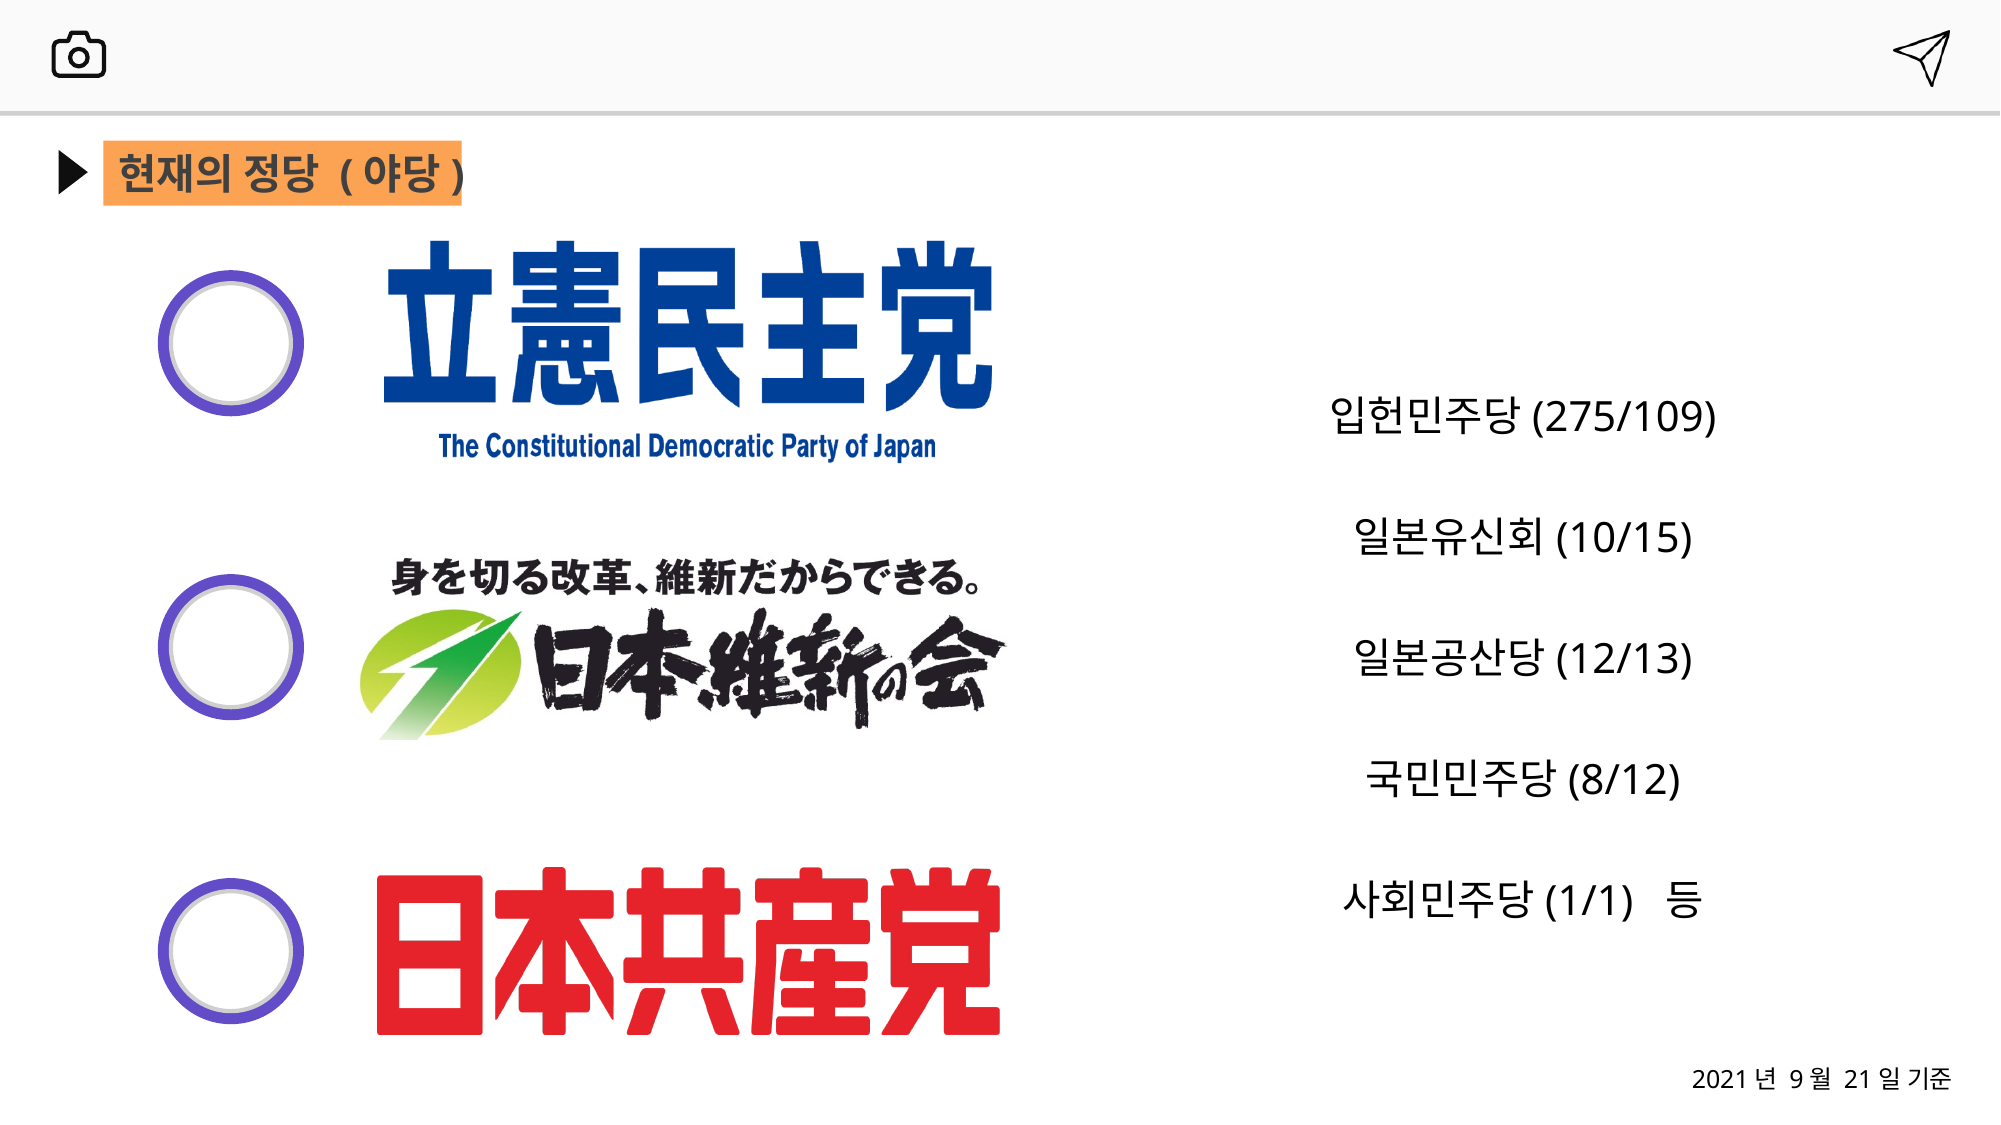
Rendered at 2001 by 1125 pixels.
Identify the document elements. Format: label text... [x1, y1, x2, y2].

text_box [162, 882, 300, 1021]
text_box [56, 148, 90, 197]
text_box [68, 46, 90, 69]
text_box [162, 274, 300, 413]
text_box [168, 585, 294, 710]
text_box 2021년 9월 21일 기준 [1677, 1055, 1979, 1101]
text_box [162, 578, 300, 717]
text_box 입헌민주당(275/109) 일본유신회(10/15) 일본공산당(12/13) 국민민주당(8/12) 사회민주당(1/1) 등 [1298, 332, 1748, 920]
text_box [168, 889, 294, 1014]
text_box [168, 281, 294, 406]
picture [384, 239, 993, 464]
text_box [0, 113, 2000, 118]
picture [328, 554, 1048, 740]
picture [1893, 30, 1951, 88]
text_box 현재의 정당 (야당) [103, 140, 462, 206]
picture [376, 867, 1000, 1035]
text_box [51, 30, 107, 78]
text_box [0, 0, 2000, 113]
